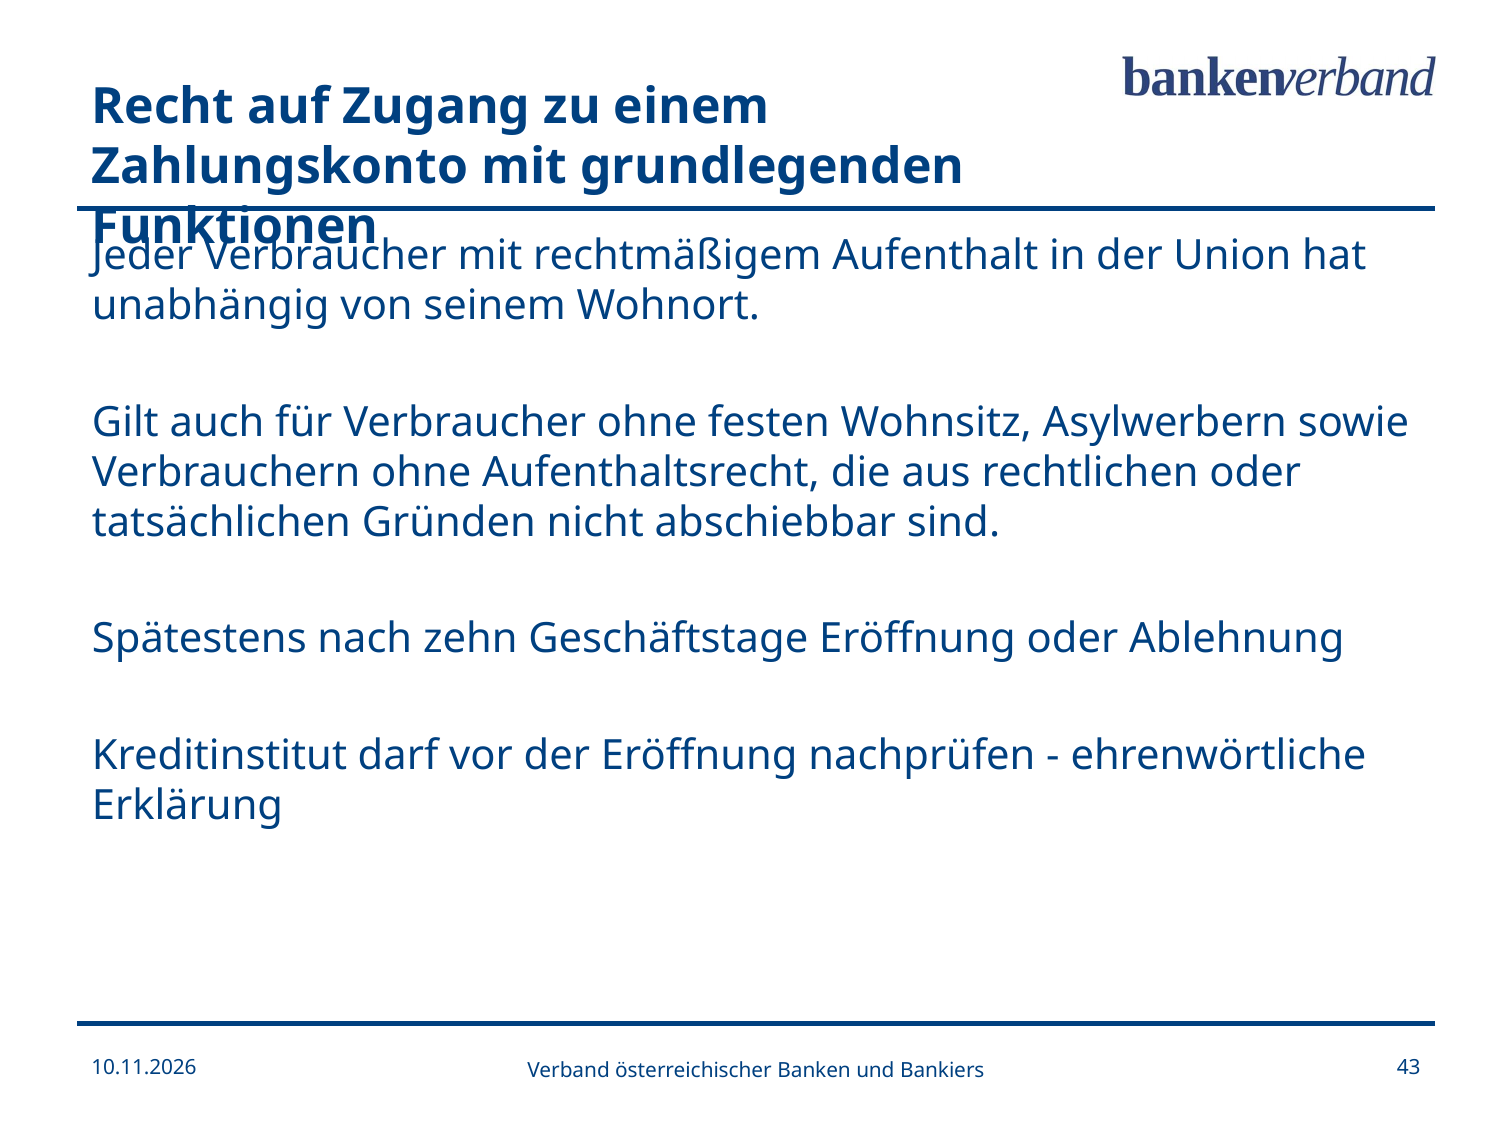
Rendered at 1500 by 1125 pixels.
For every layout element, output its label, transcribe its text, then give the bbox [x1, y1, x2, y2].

list Recht auf Zugang zu einem Zahlungskonto mit grundlegenden Funktionen [76, 66, 1105, 173]
picture [1122, 56, 1436, 96]
list Jeder Verbraucher mit rechtmäßigem Aufenthalt in der Union hat unabhängig von seinem Wohnort. Gilt auch für Verbraucher ohne festen Wohnsitz, Asylwerbern sowie Verbrauchern ohne Aufenthaltsrecht, die aus rechtlichen oder tatsächlichen Gründen nicht abschiebbar sind. Spätestens nach zehn Geschäftstage Eröffnung oder Ablehnung Kreditinstitut darf vor der Eröffnung nachprüfen - ehrenwörtliche Erklärung [76, 220, 1436, 1012]
